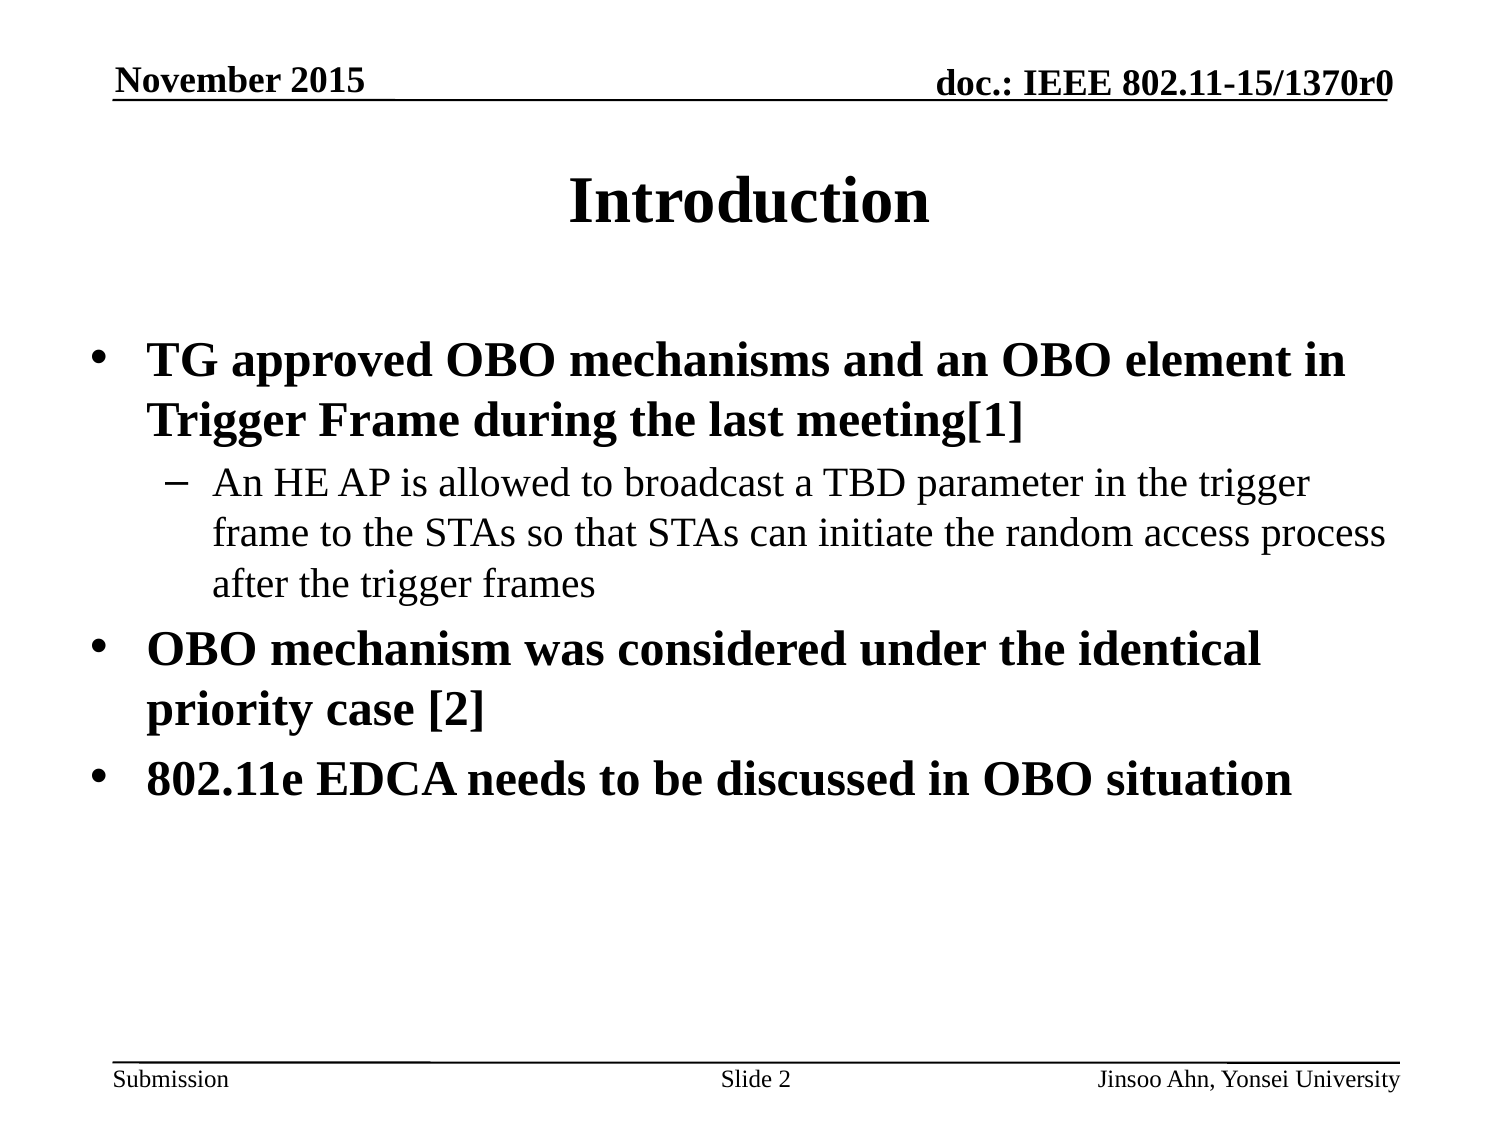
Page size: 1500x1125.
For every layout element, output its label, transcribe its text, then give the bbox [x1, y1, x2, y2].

list TG approved OBO mechanisms and an OBO element in Trigger Frame during the last meeting[1] An HE AP is allowed to broadcast a TBD parameter in the trigger frame to the STAs so that STAs can initiate the random access process after the trigger frames OBO mechanism was considered under the identical priority case [2] 802.11e EDCA needs to be discussed in OBO situation [74, 318, 1426, 1062]
title Introduction [74, 101, 1426, 290]
